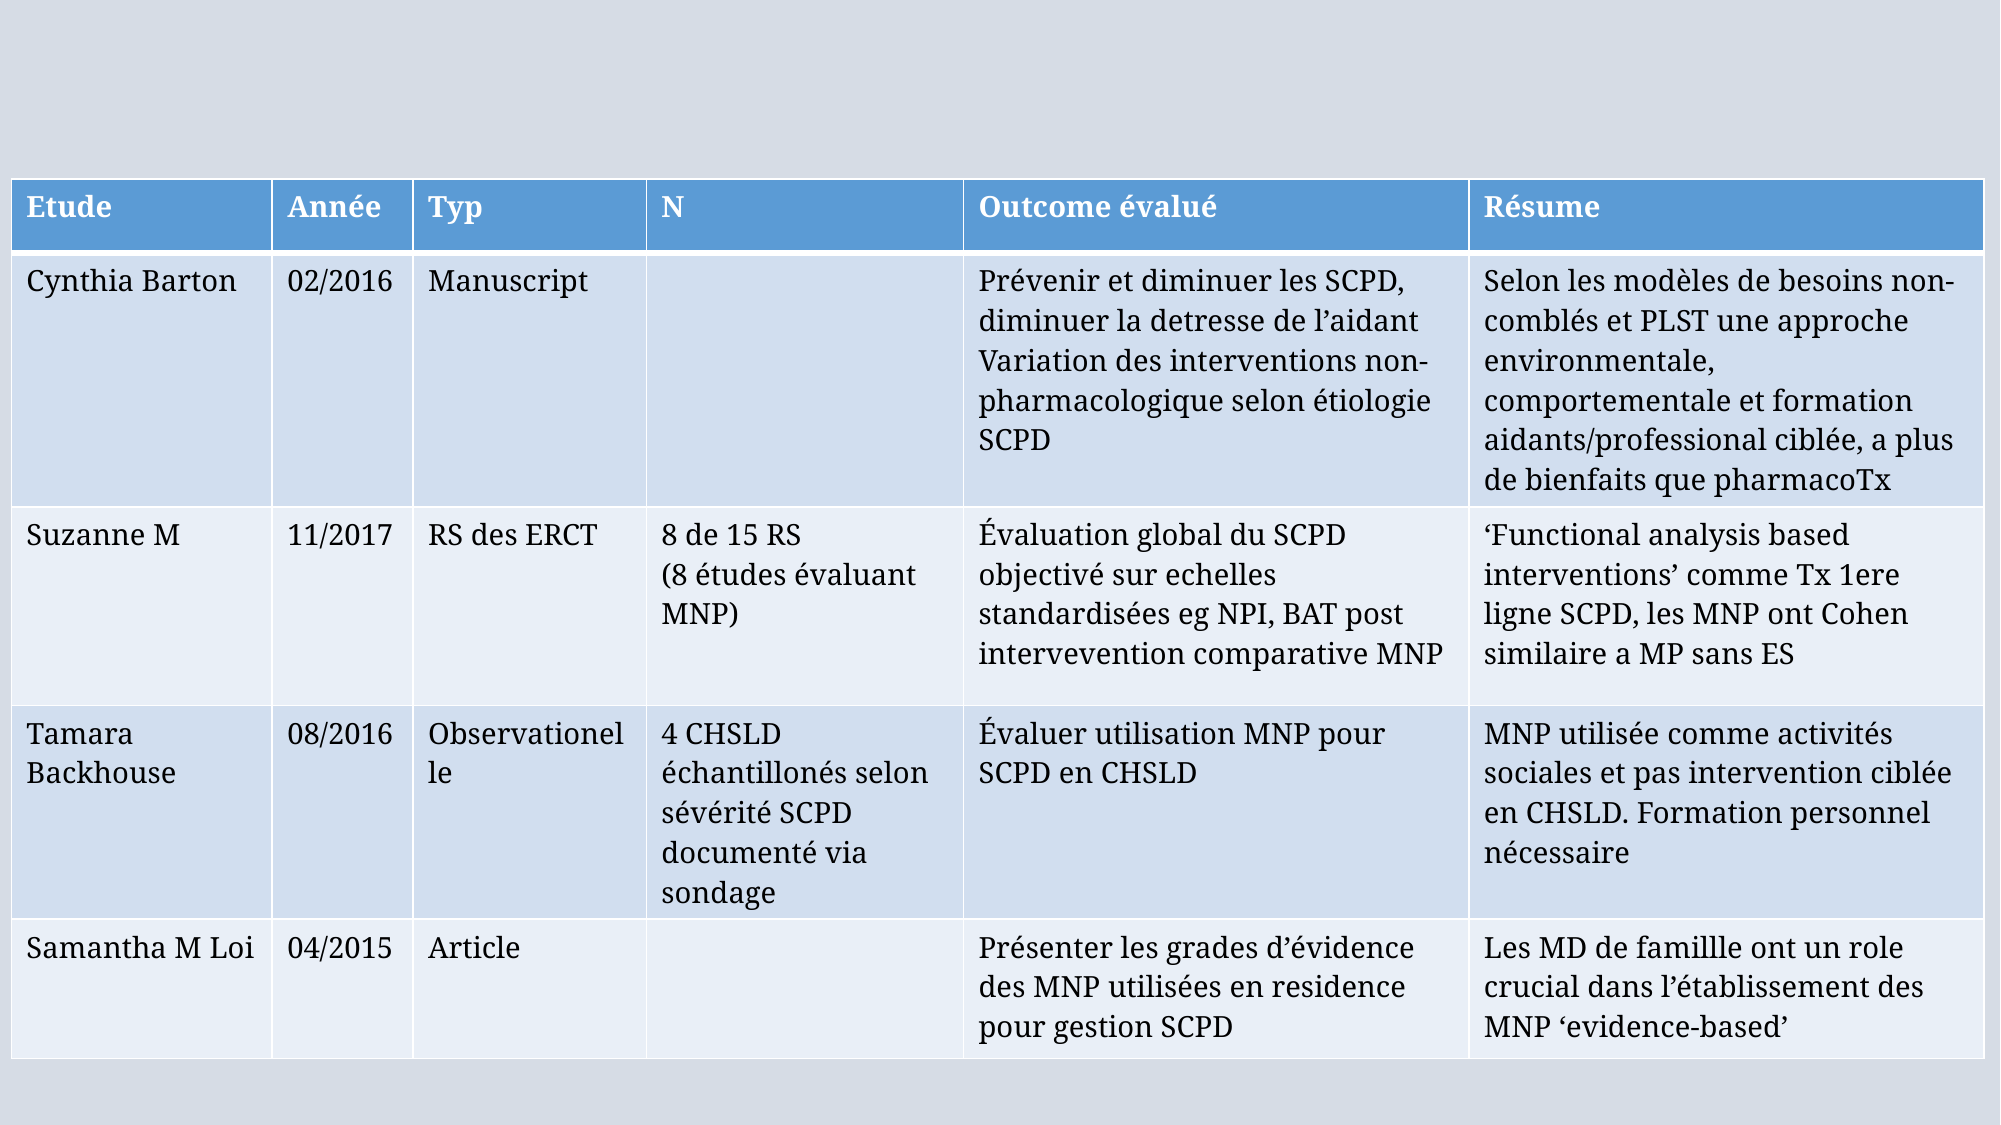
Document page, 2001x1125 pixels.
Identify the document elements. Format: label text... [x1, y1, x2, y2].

table_header Typ [414, 180, 646, 250]
table_cell Tamara Backhouse [12, 706, 271, 918]
table_cell [647, 920, 963, 1058]
table_cell MNP utilisée comme activités sociales et pas intervention ciblée en CHSLD. Formation personnel nécessaire [1470, 706, 1983, 918]
table_cell [647, 256, 963, 506]
table_cell 4 CHSLD échantillonés selon sévérité SCPD documenté via sondage [647, 706, 963, 918]
table_header Année [273, 180, 412, 250]
table_cell Suzanne M [12, 508, 271, 705]
table_cell 04/2015 [273, 920, 412, 1058]
table_cell Samantha M Loi [12, 920, 271, 1058]
table_cell Selon les modèles de besoins non-comblés et PLST une approche environmentale, comportementale et formation aidants/professional ciblée, a plus de bienfaits que pharmacoTx [1470, 256, 1983, 506]
table_cell Cynthia Barton [12, 256, 271, 506]
table_cell Présenter les grades d’évidence des MNP utilisées en residence pour gestion SCPD [964, 920, 1468, 1058]
table_header N [647, 180, 963, 250]
table_header Résume [1470, 180, 1983, 250]
table_cell Prévenir et diminuer les SCPD, diminuer la detresse de l’aidant Variation des interventions non-pharmacologique selon étiologie SCPD [964, 256, 1468, 506]
table_header Etude [12, 180, 271, 250]
table_cell Article [414, 920, 646, 1058]
table_cell 08/2016 [273, 706, 412, 918]
table_cell Évaluer utilisation MNP pour SCPD en CHSLD [964, 706, 1468, 918]
table_cell 11/2017 [273, 508, 412, 705]
table_cell Manuscript [414, 256, 646, 506]
table_cell Évaluation global du SCPD objectivé sur echelles standardisées eg NPI, BAT post intervevention comparative MNP [964, 508, 1468, 705]
table_cell 8 de 15 RS (8 études évaluant MNP) [647, 508, 963, 705]
table_cell Les MD de famillle ont un role crucial dans l’établissement des MNP ‘evidence-based’ [1470, 920, 1983, 1058]
table_cell Observationelle [414, 706, 646, 918]
table_cell ‘Functional analysis based interventions’ comme Tx 1ere ligne SCPD, les MNP ont Cohen similaire a MP sans ES [1470, 508, 1983, 705]
table_header Outcome évalué [964, 180, 1468, 250]
table_cell RS des ERCT [414, 508, 646, 705]
table_cell 02/2016 [273, 256, 412, 506]
